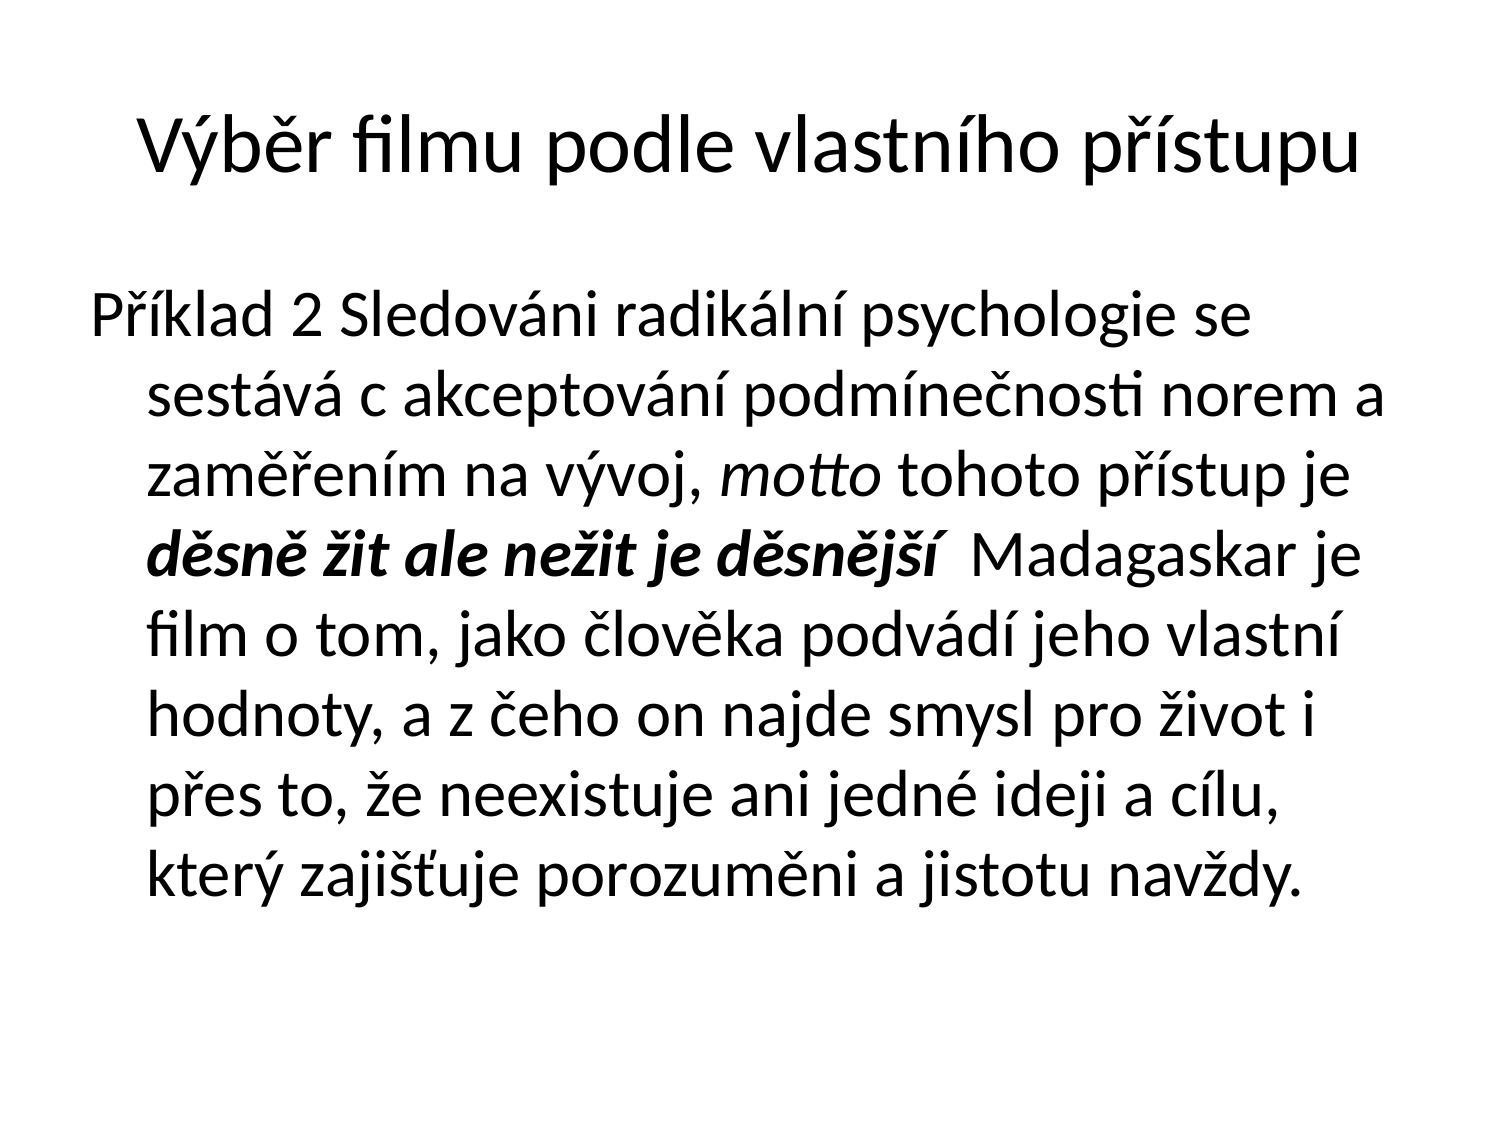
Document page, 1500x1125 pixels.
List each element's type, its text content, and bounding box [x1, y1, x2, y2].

title Výběr filmu podle vlastního přístupu [74, 44, 1426, 233]
list Příklad 2 Sledováni radikální psychologie se sestává c akceptování podmínečnosti norem a zaměřením na vývoj, motto tohoto přístup je děsně žit ale nežit je děsnější Madagaskar je film o tom, jako člověka podvádí jeho vlastní hodnoty, a z čeho on najde smysl pro život i přes to, že neexistuje ani jedné ideji a cílu, který zajišťuje porozuměni a jistotu navždy. [74, 262, 1426, 1006]
